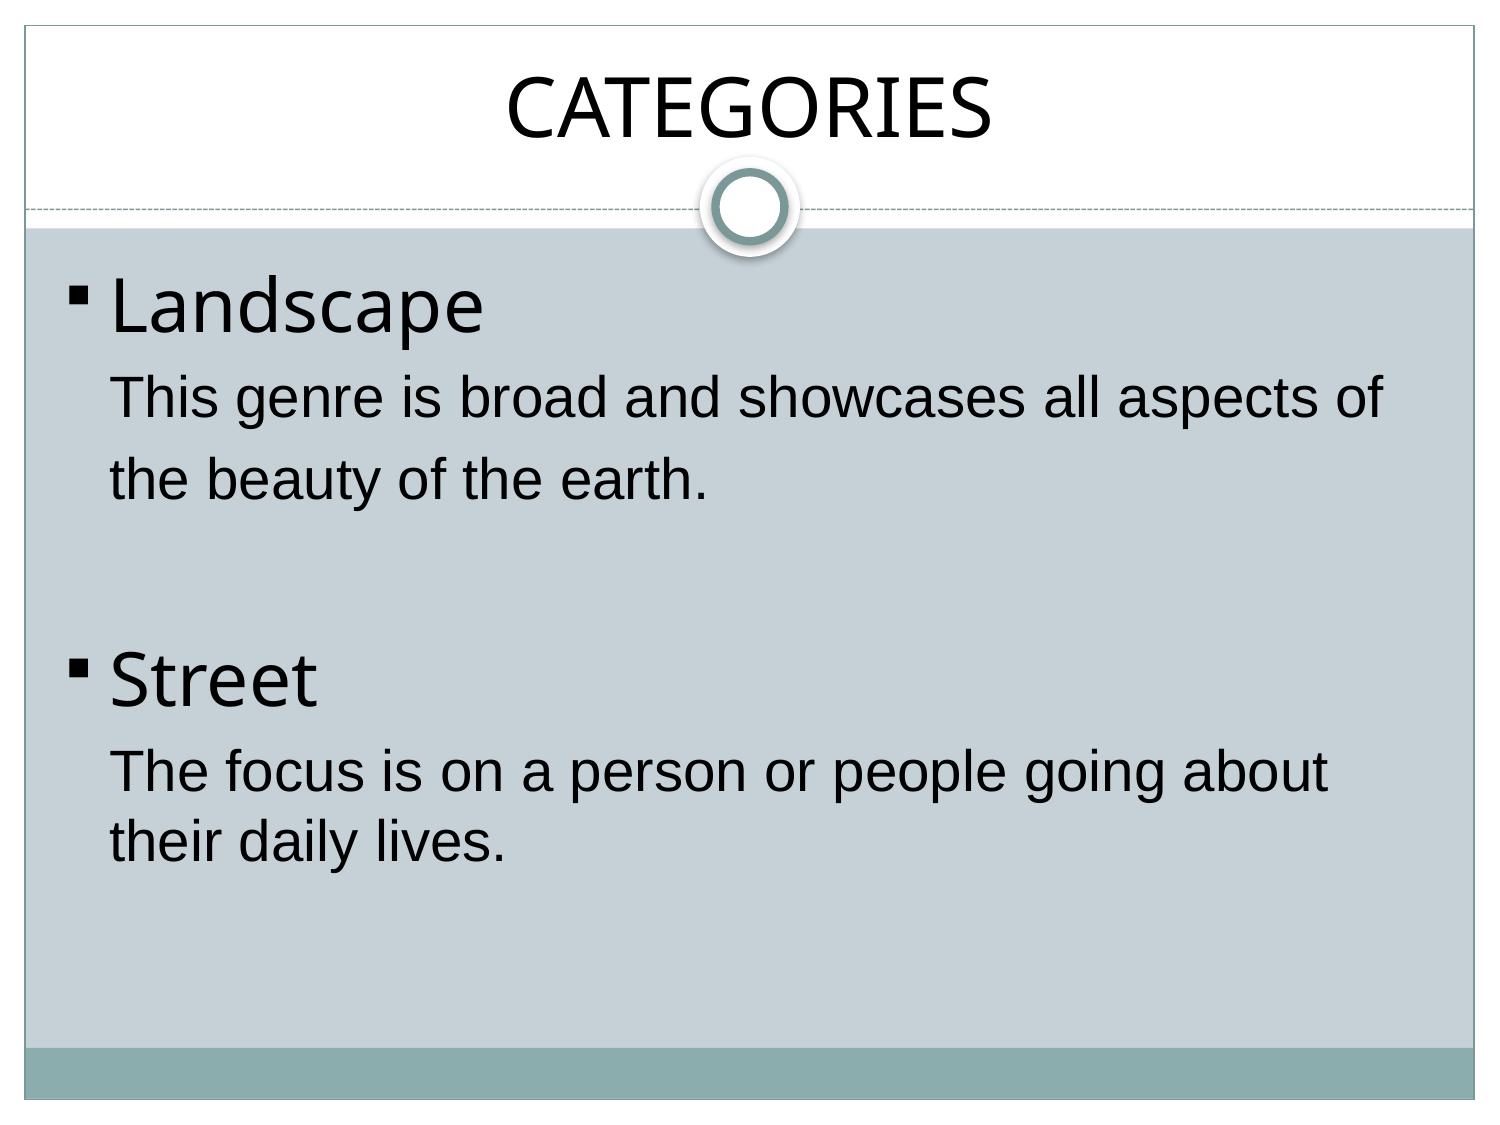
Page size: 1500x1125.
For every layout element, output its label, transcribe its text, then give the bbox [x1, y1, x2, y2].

title CATEGORIES [49, 37, 1450, 162]
list Landscape This genre is broad and showcases all aspects of the beauty of the earth. Street The focus is on a person or people going about their daily lives. [49, 250, 1445, 1063]
